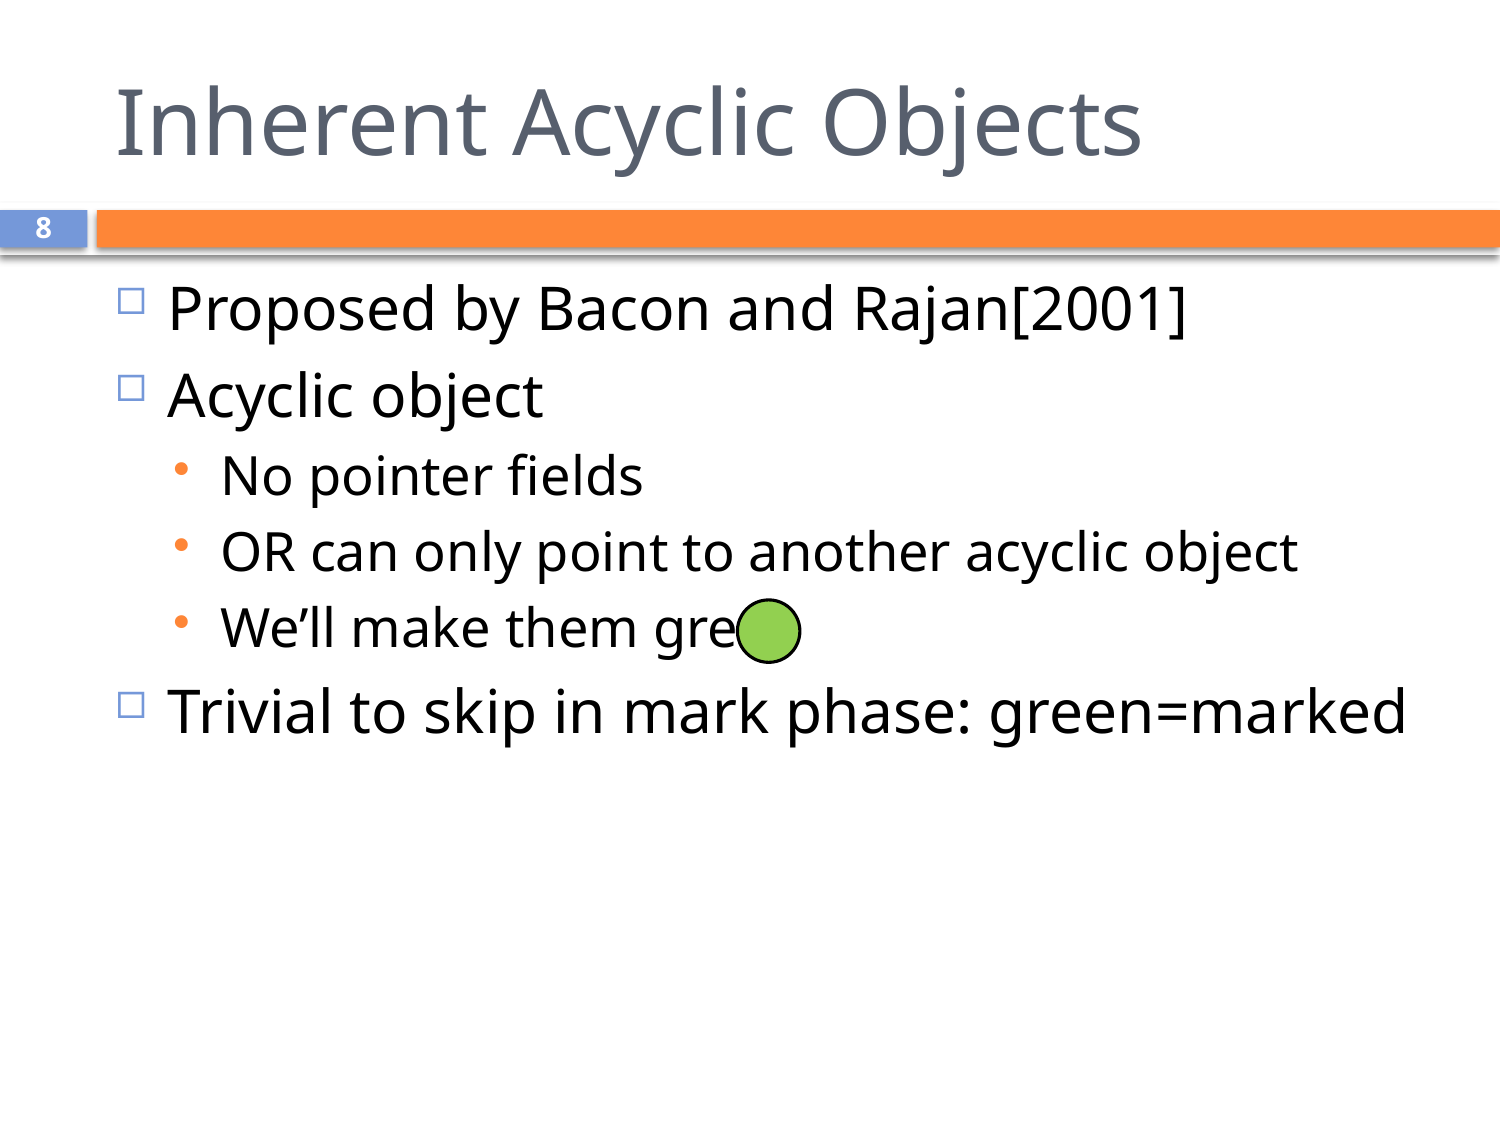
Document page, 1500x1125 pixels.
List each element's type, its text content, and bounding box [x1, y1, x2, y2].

list Proposed by Bacon and Rajan[2001] Acyclic object No pointer fields OR can only point to another acyclic object We’ll make them green Trivial to skip in mark phase: green=marked [100, 262, 1438, 1000]
slide_number 8 [0, 208, 88, 249]
title Inherent Acyclic Objects [100, 37, 1438, 200]
text_box [735, 598, 802, 664]
